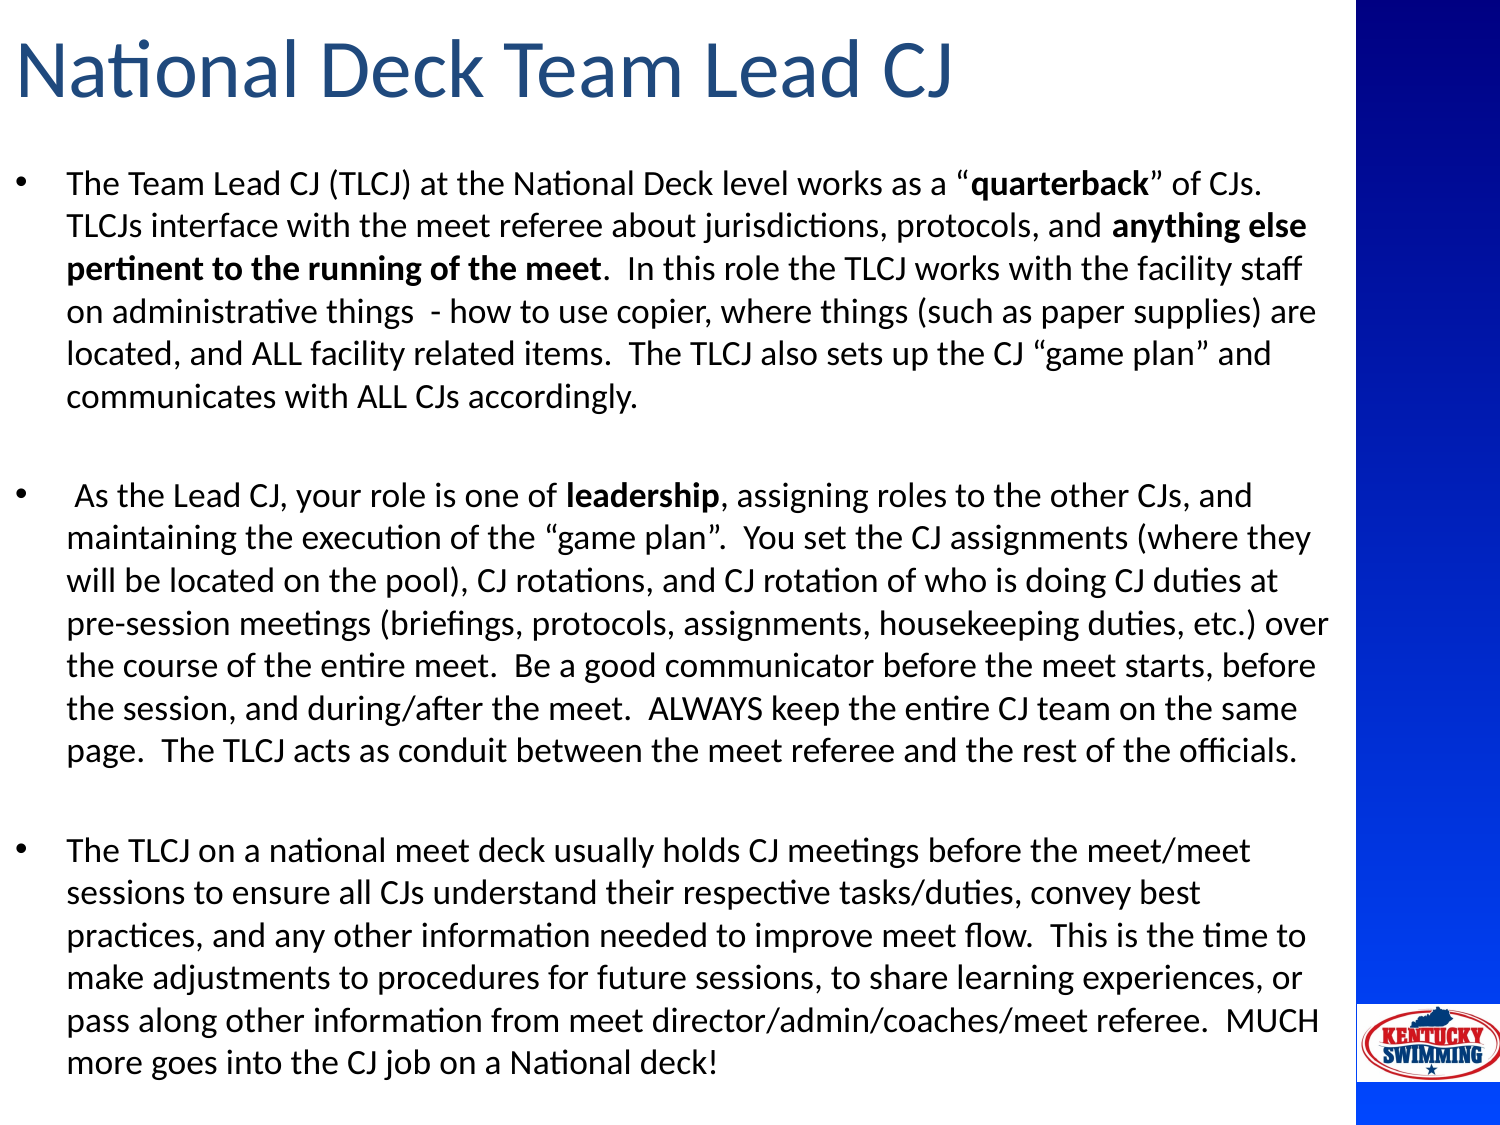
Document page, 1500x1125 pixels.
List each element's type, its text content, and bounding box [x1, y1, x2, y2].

picture [1357, 1004, 1500, 1082]
list The Team Lead CJ (TLCJ) at the National Deck level works as a “quarterback” of CJs. TLCJs interface with the meet referee about jurisdictions, protocols, and anything else pertinent to the running of the meet. In this role the TLCJ works with the facility staff on administrative things - how to use copier, where things (such as paper supplies) are located, and ALL facility related items. The TLCJ also sets up the CJ “game plan” and communicates with ALL CJs accordingly. As the Lead CJ, your role is one of leadership, assigning roles to the other CJs, and maintaining the execution of the “game plan”. You set the CJ assignments (where they will be located on the pool), CJ rotations, and CJ rotation of who is doing CJ duties at pre-session meetings (briefings, protocols, assignments, housekeeping duties, etc.) over the course of the entire meet. Be a good communicator before the meet starts, before the session, and during/after the meet. ALWAYS keep the entire CJ team on the same page. The TLCJ acts as conduit between the meet referee and the rest of the officials. The TLCJ on a national meet deck usually holds CJ meetings before the meet/meet sessions to ensure all CJs understand their respective tasks/duties, convey best practices, and any other information needed to improve meet flow. This is the time to make adjustments to procedures for future sessions, to share learning experiences, or pass along other information from meet director/admin/coaches/meet referee. MUCH more goes into the CJ job on a National deck! [0, 152, 1354, 1125]
title National Deck Team Lead CJ [0, 0, 1500, 128]
